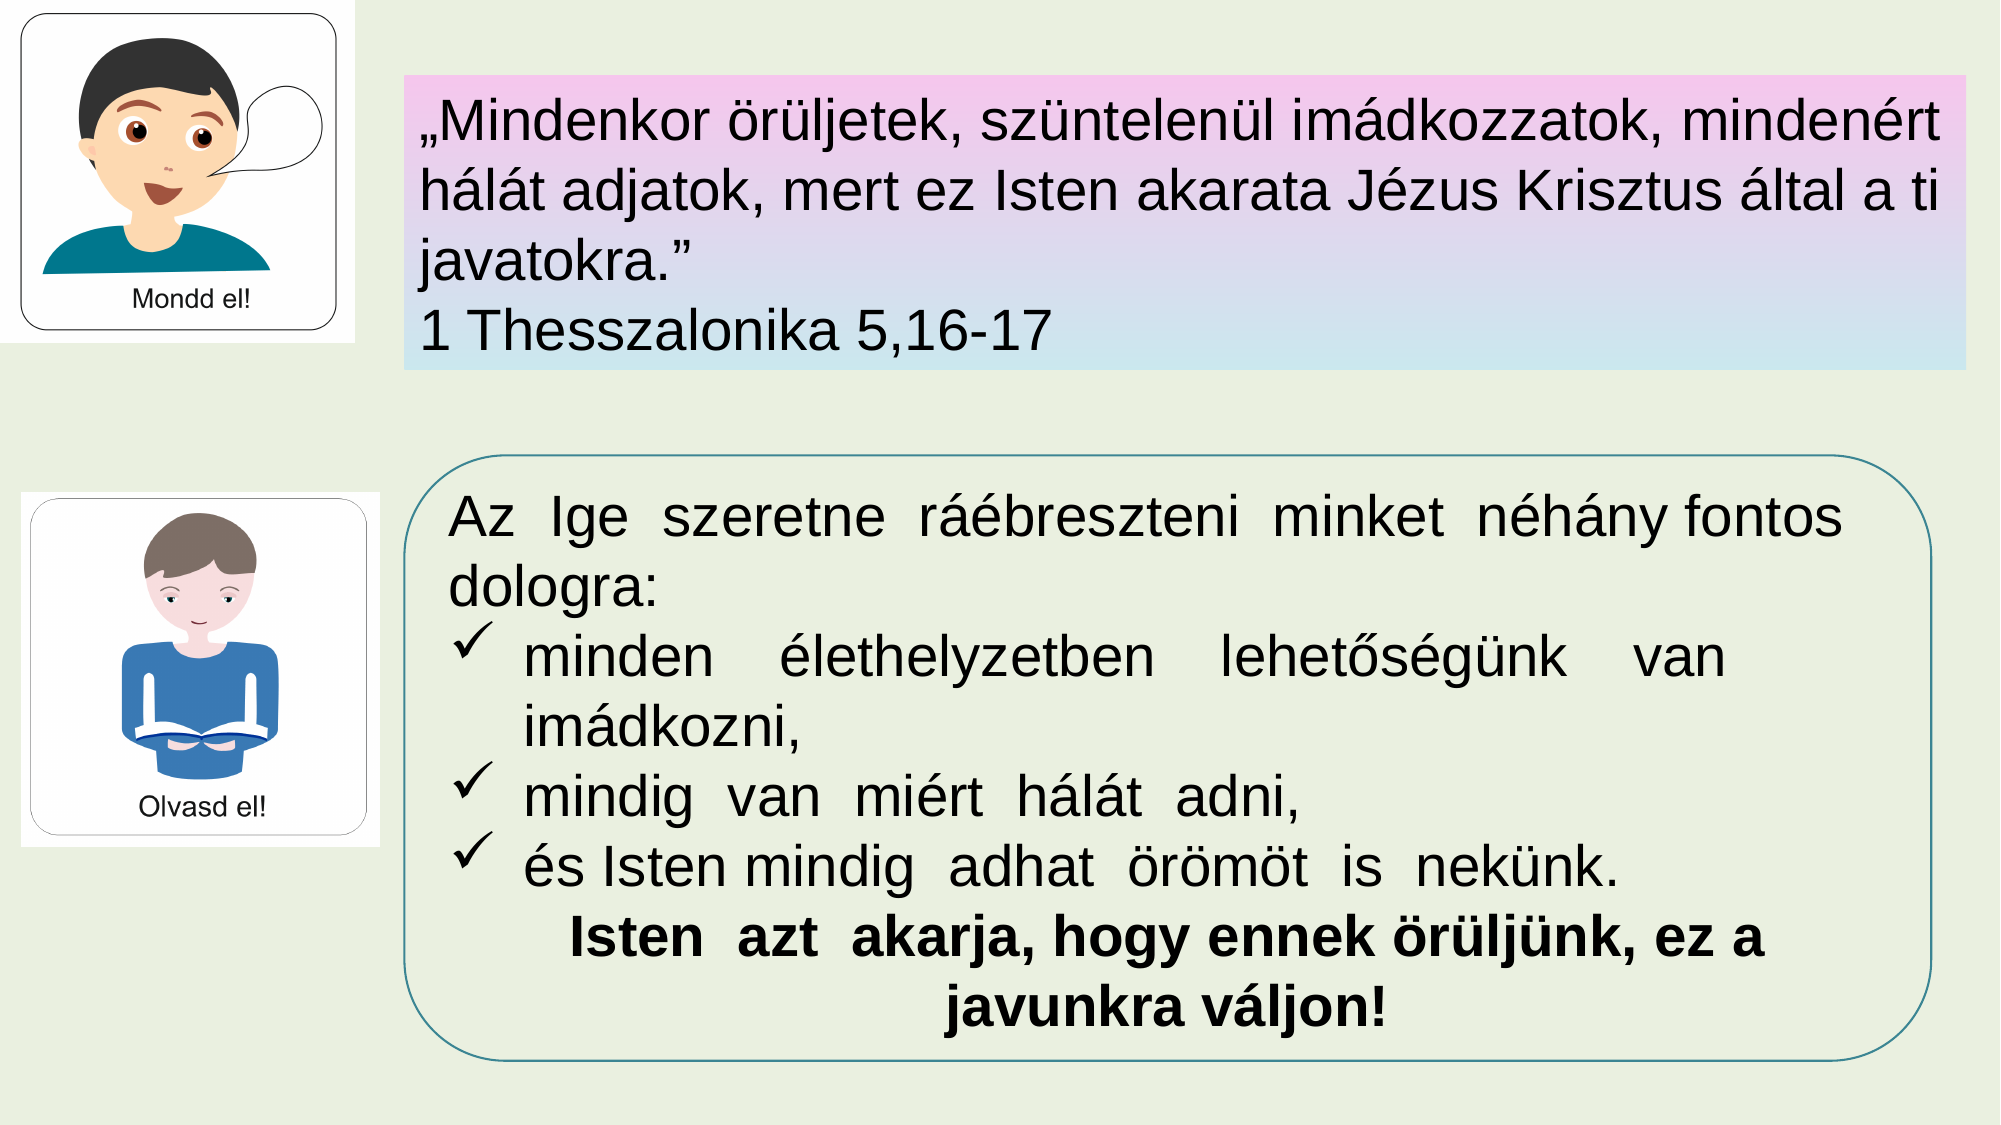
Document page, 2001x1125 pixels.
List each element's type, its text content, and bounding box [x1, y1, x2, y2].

picture [0, 0, 355, 343]
picture [21, 492, 381, 847]
text_box Az Ige szeretne ráébreszteni minket néhány fontos dologra: minden élethelyzetben lehetőségünk van imádkozni, mindig van miért hálát adni, és Isten mindig adhat örömöt is nekünk. Isten azt akarja, hogy ennek örüljünk, ez a javunkra váljon! [403, 454, 1933, 1062]
text_box „Mindenkor örüljetek, szüntelenül imádkozzatok, mindenért hálát adjatok, mert ez Isten akarata Jézus Krisztus által a ti javatokra.” 1 Thesszalonika 5,16-17 [404, 75, 1967, 370]
